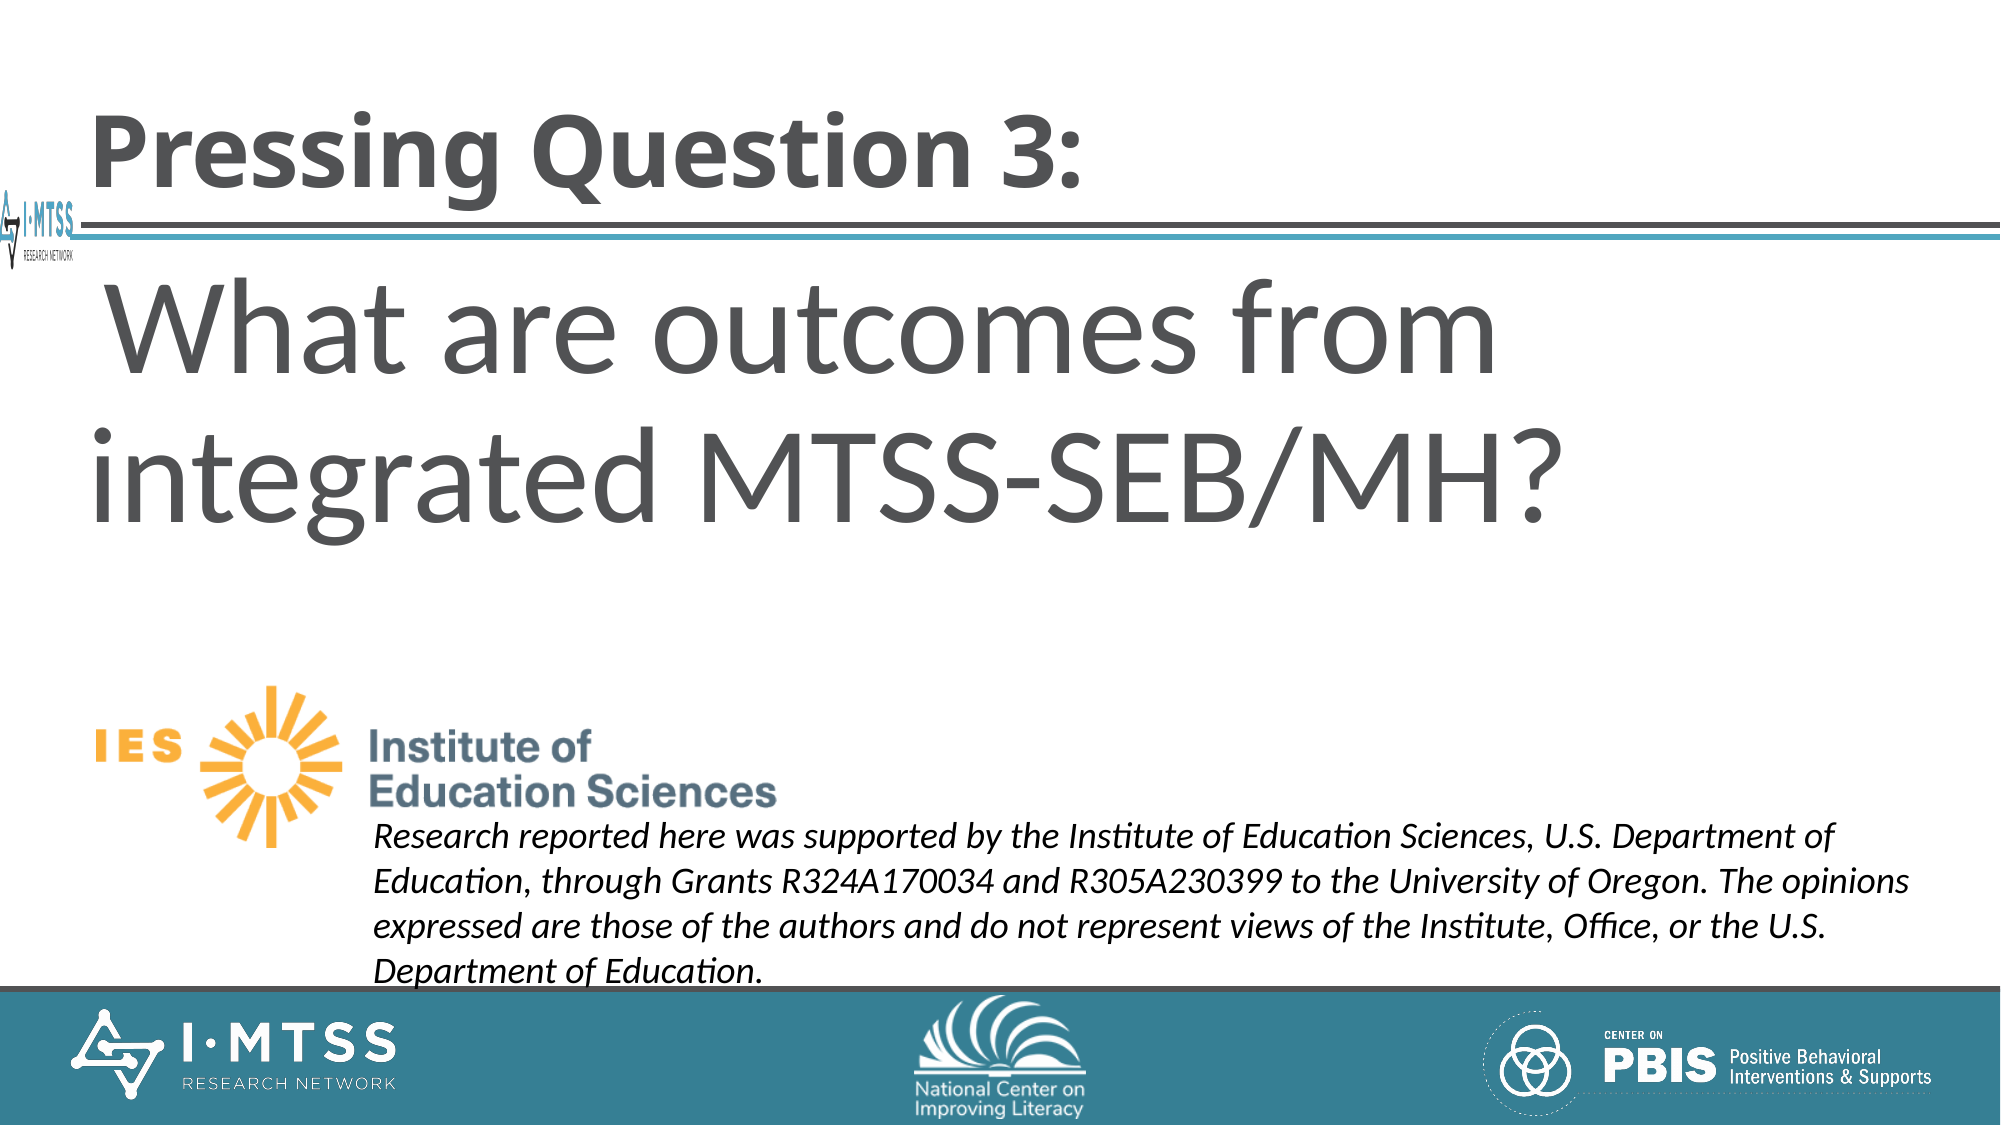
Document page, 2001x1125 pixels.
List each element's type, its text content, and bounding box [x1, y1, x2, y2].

picture [1483, 1011, 1931, 1116]
picture [0, 189, 73, 271]
picture [96, 685, 778, 848]
picture [69, 1007, 397, 1101]
title Pressing Question 3: [72, 47, 1931, 216]
text_box Research reported here was supported by the Institute of Education Sciences, U.S. Department of Education, through Grants R324A170034 and R305A230399 to the University of Oregon. The opinions expressed are those of the authors and do not represent views of the Institute, Office, or the U.S. Department of Education. [358, 803, 2000, 999]
list What are outcomes from integrated MTSS-SEB/MH? [72, 247, 1931, 963]
